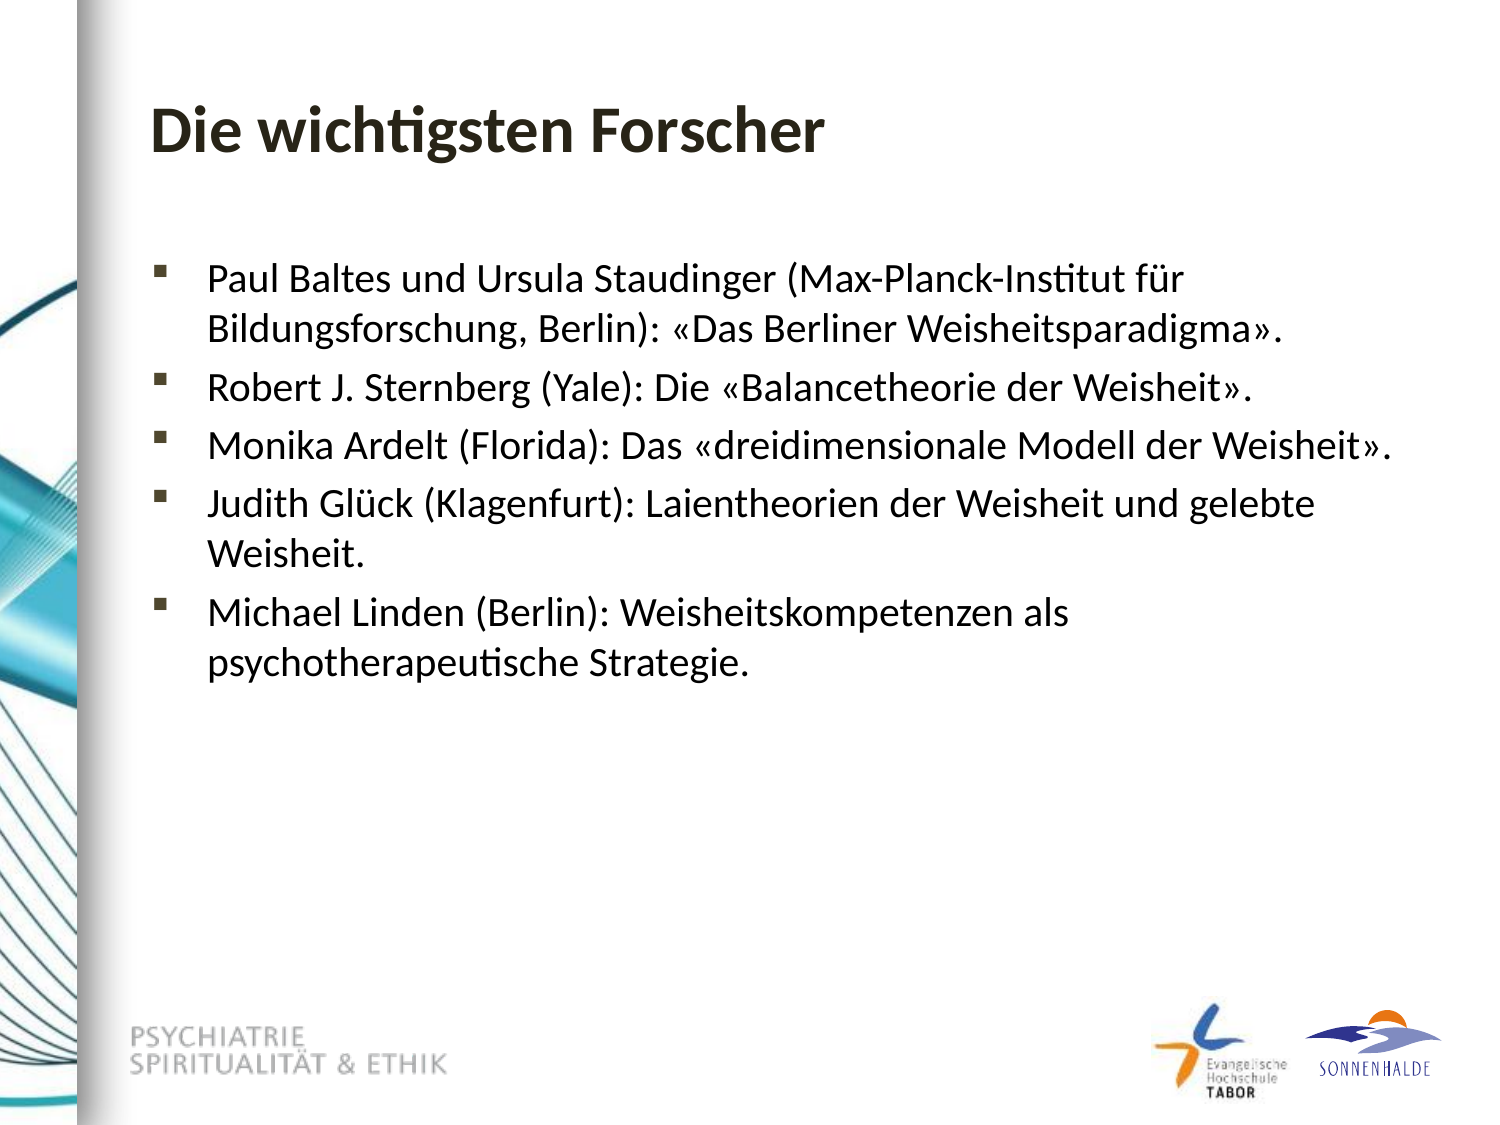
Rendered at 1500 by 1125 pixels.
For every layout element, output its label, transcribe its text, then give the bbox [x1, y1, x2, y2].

picture [0, 0, 77, 1125]
picture [1151, 1010, 1300, 1104]
list Paul Baltes und Ursula Staudinger (Max-Planck-Institut für Bildungsforschung, Berlin): «Das Berliner Weisheitsparadigma». Robert J. Sternberg (Yale): Die «Balancetheorie der Weisheit». Monika Ardelt (Florida): Das «dreidimensionale Modell der Weisheit». Judith Glück (Klagenfurt): Laientheorien der Weisheit und gelebte Weisheit. Michael Linden (Berlin): Weisheitskompetenzen als psychotherapeutische Strategie. [135, 243, 1447, 1010]
picture [123, 1024, 538, 1076]
title Die wichtigsten Forscher [135, 42, 1447, 208]
